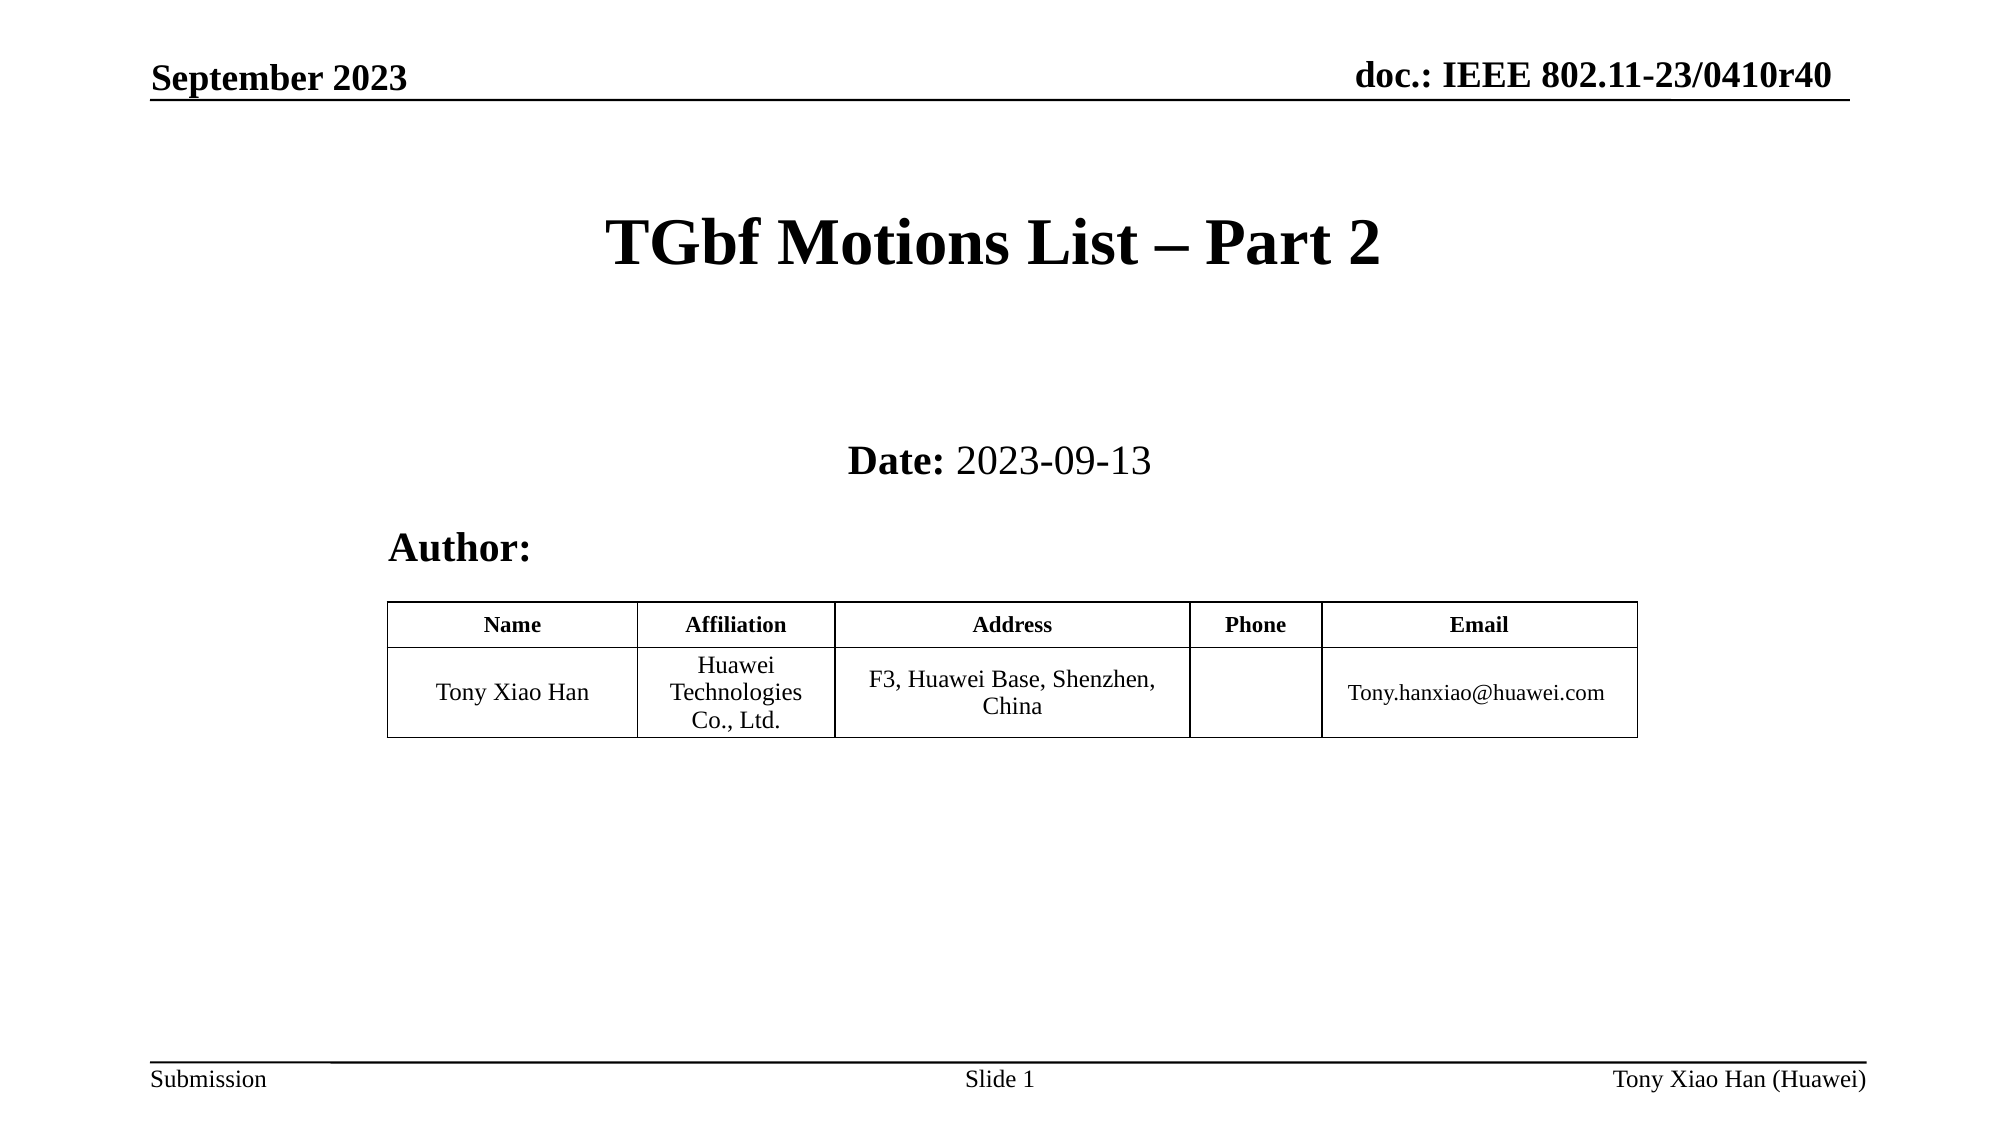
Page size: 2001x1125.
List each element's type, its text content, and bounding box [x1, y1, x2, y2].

table_cell [1191, 648, 1321, 737]
title TGbf Motions List – Part 2 [312, 149, 1675, 325]
list Date: 2023-09-13 [362, 425, 1638, 488]
table_header Address [836, 603, 1189, 647]
table_header Name [388, 603, 637, 647]
table_header Phone [1191, 603, 1321, 647]
table_cell Tony Xiao Han [388, 648, 637, 737]
table_cell Tony.hanxiao@huawei.com [1323, 648, 1637, 737]
table_header Affiliation [638, 603, 834, 647]
table_cell Huawei Technologies Co., Ltd. [638, 648, 834, 737]
table_header Email [1323, 603, 1637, 647]
table_cell F3, Huawei Base, Shenzhen, China [836, 648, 1189, 737]
text_box Author: [362, 512, 600, 575]
